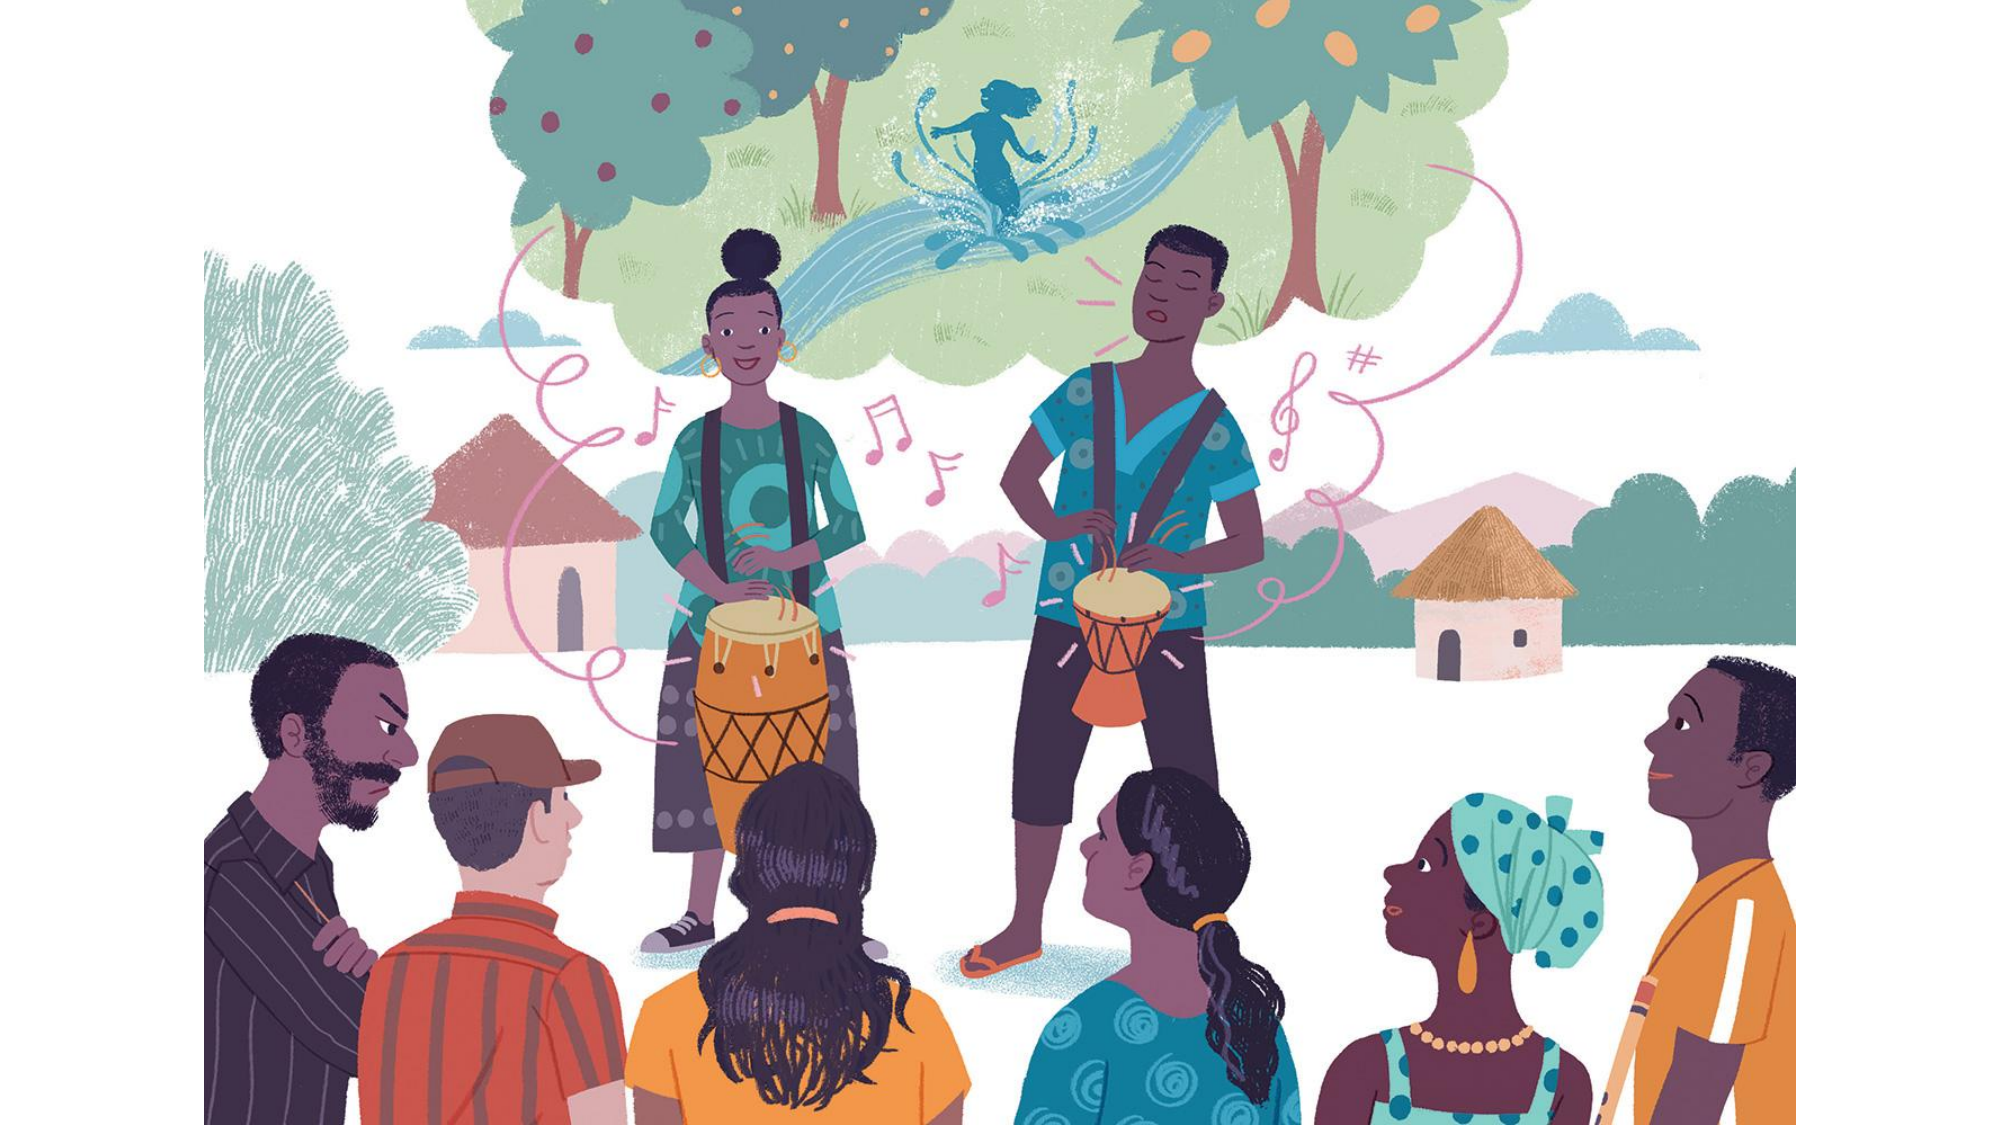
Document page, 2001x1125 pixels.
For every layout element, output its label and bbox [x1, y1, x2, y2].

picture [204, 0, 1796, 1125]
